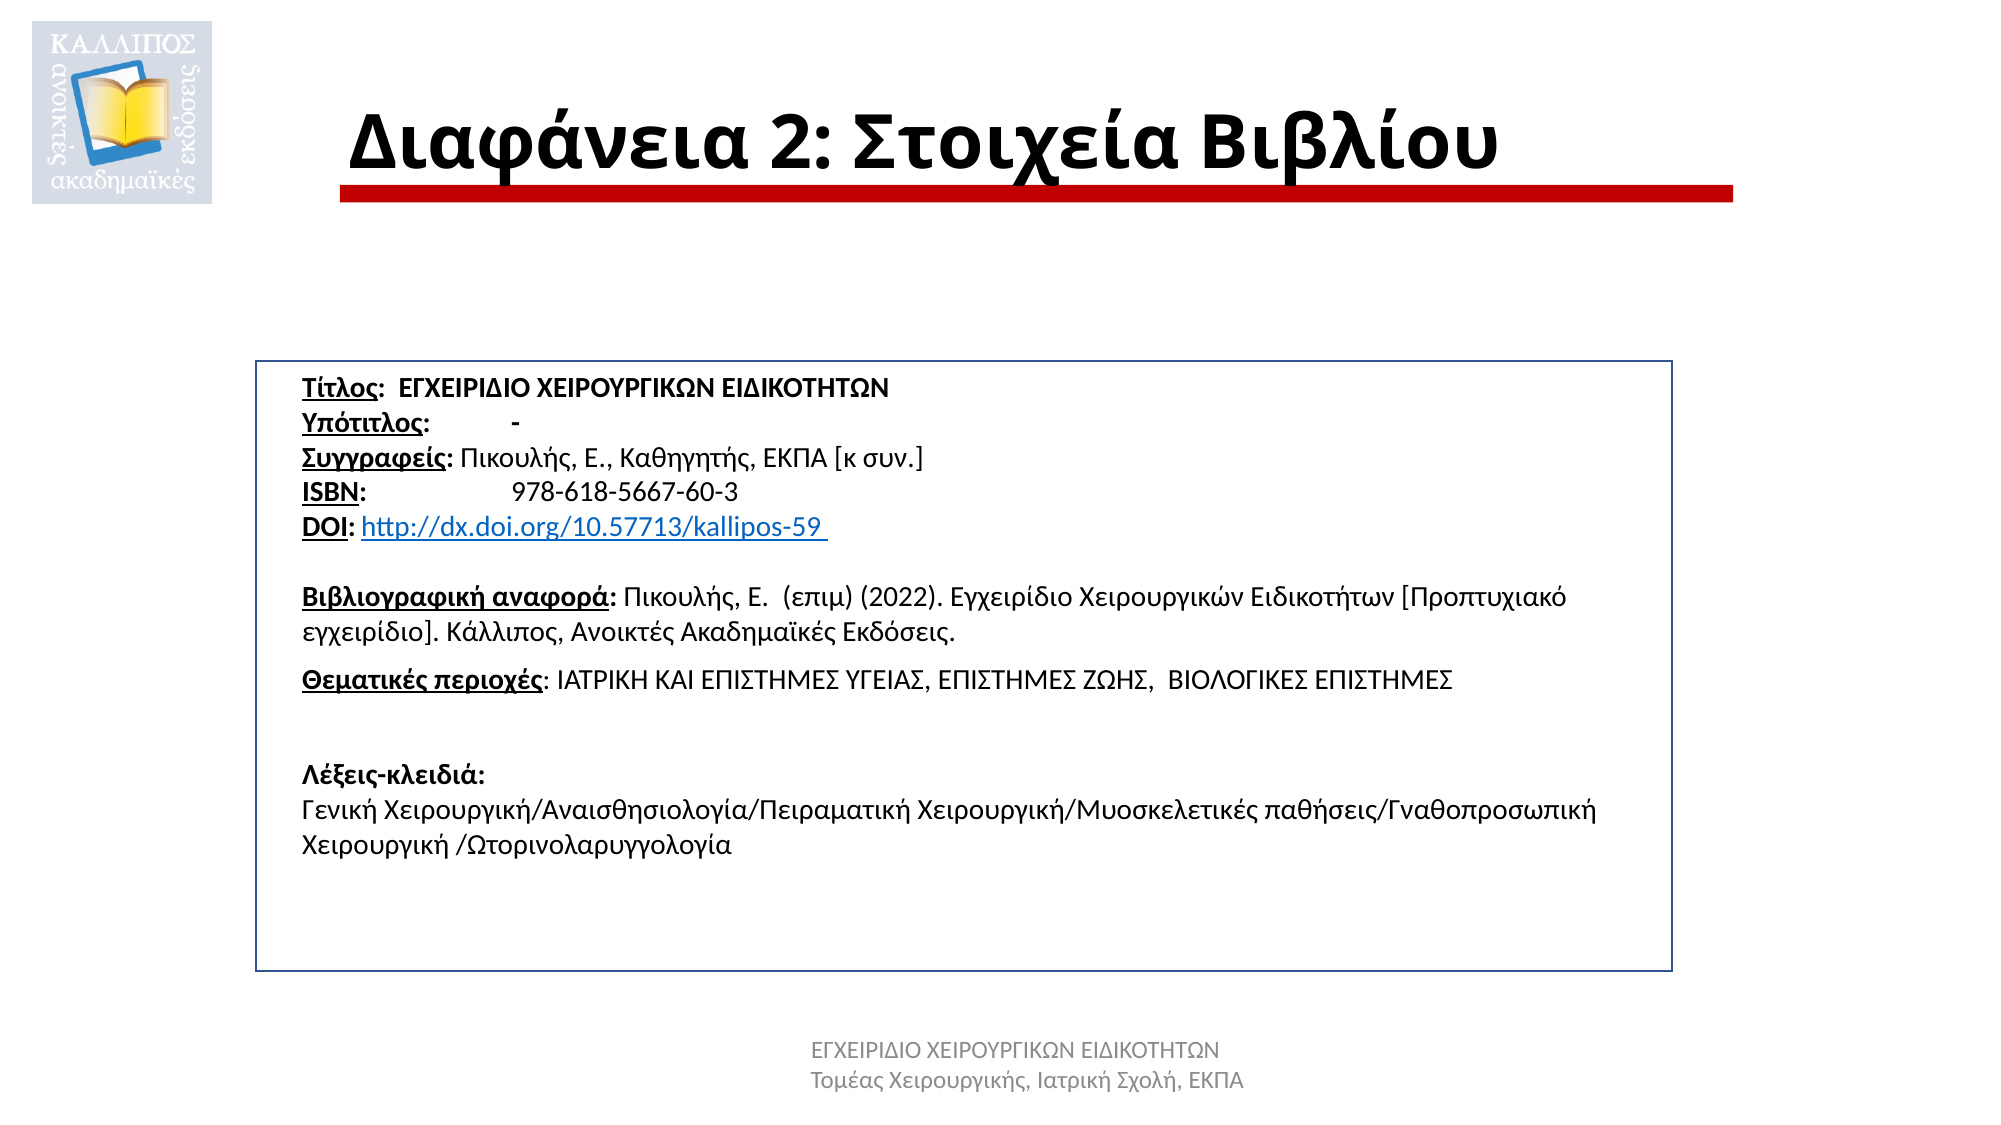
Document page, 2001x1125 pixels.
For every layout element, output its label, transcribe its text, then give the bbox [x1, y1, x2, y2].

title Διαφάνεια 2: Στοιχεία Βιβλίου [333, 49, 2000, 239]
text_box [255, 360, 1673, 972]
text_box ΕΓΧΕΙΡΙΔΙΟ ΧΕΙΡΟΥΡΓΙΚΩΝ ΕΙΔΙΚΟΤΗΤΩΝ Τομέας Χειρουργικής, Ιατρική Σχολή, ΕΚΠΑ [690, 1033, 1365, 1094]
picture [32, 21, 212, 204]
